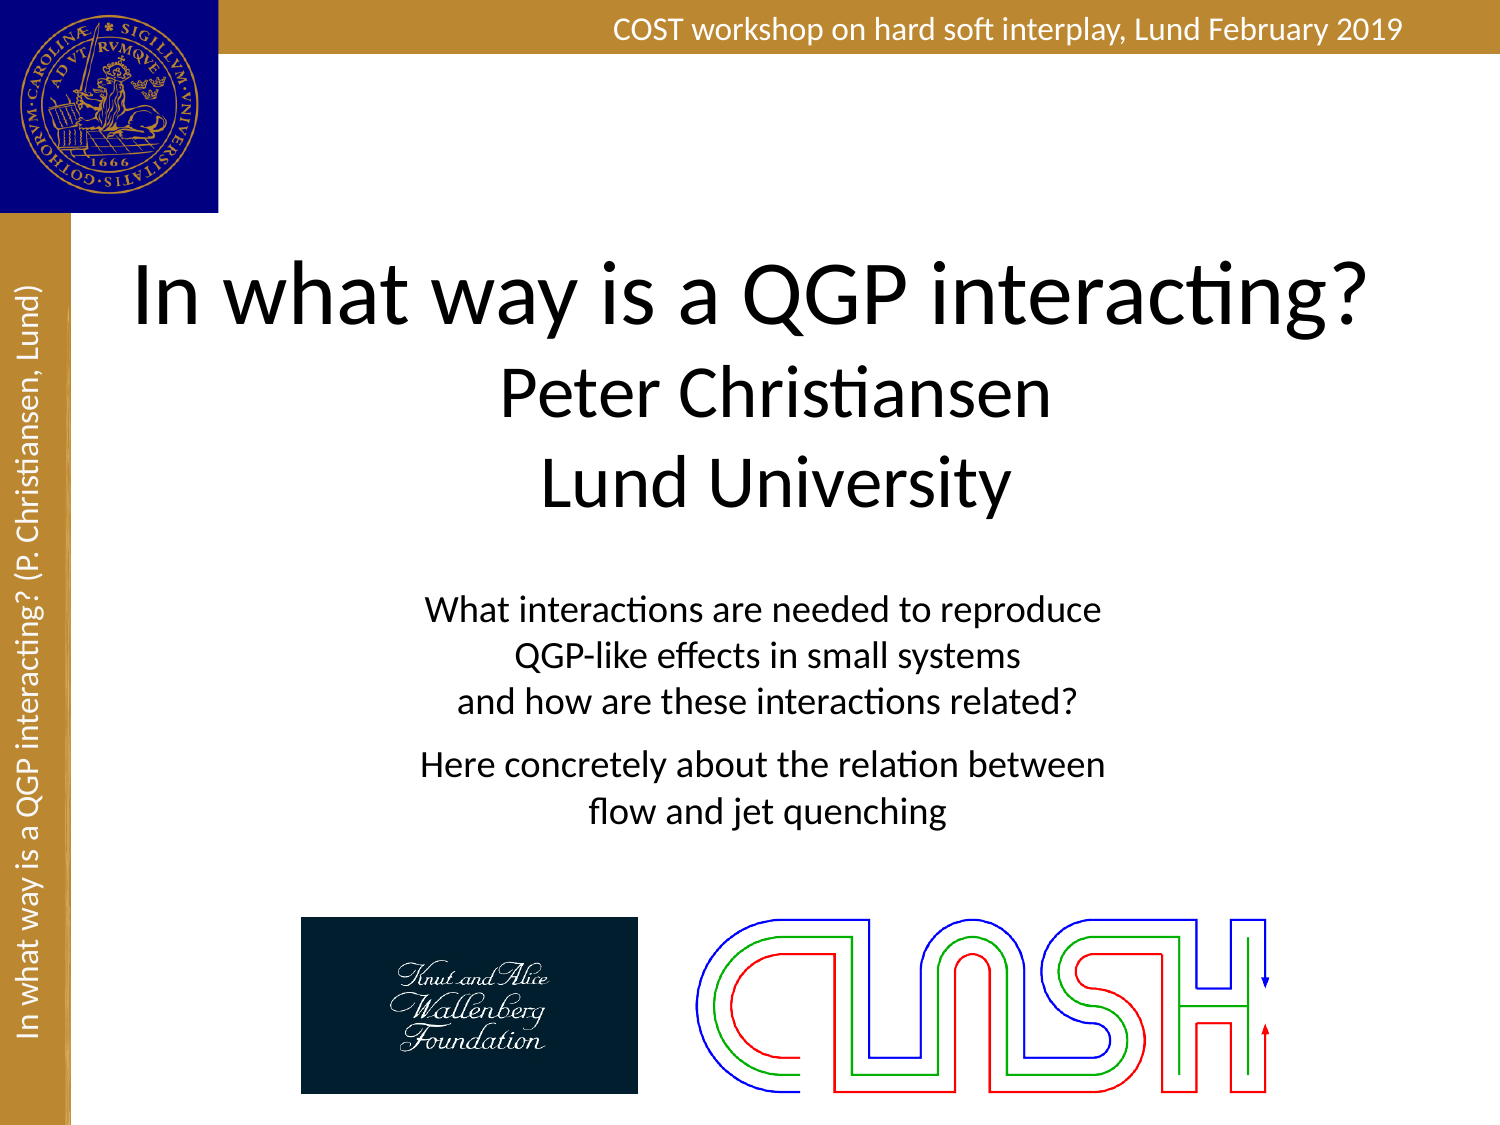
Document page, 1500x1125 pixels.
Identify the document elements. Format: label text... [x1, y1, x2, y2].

picture [300, 917, 638, 1095]
title In what way is a QGP interacting? [76, 149, 1427, 428]
text_box Peter Christiansen Lund University [101, 314, 1452, 551]
text_box What interactions are needed to reproduce QGP-like effects in small systems and how are these interactions related? Here concretely about the relation between flow and jet quenching [123, 574, 1412, 842]
picture [695, 917, 1271, 1095]
picture [0, 0, 219, 213]
